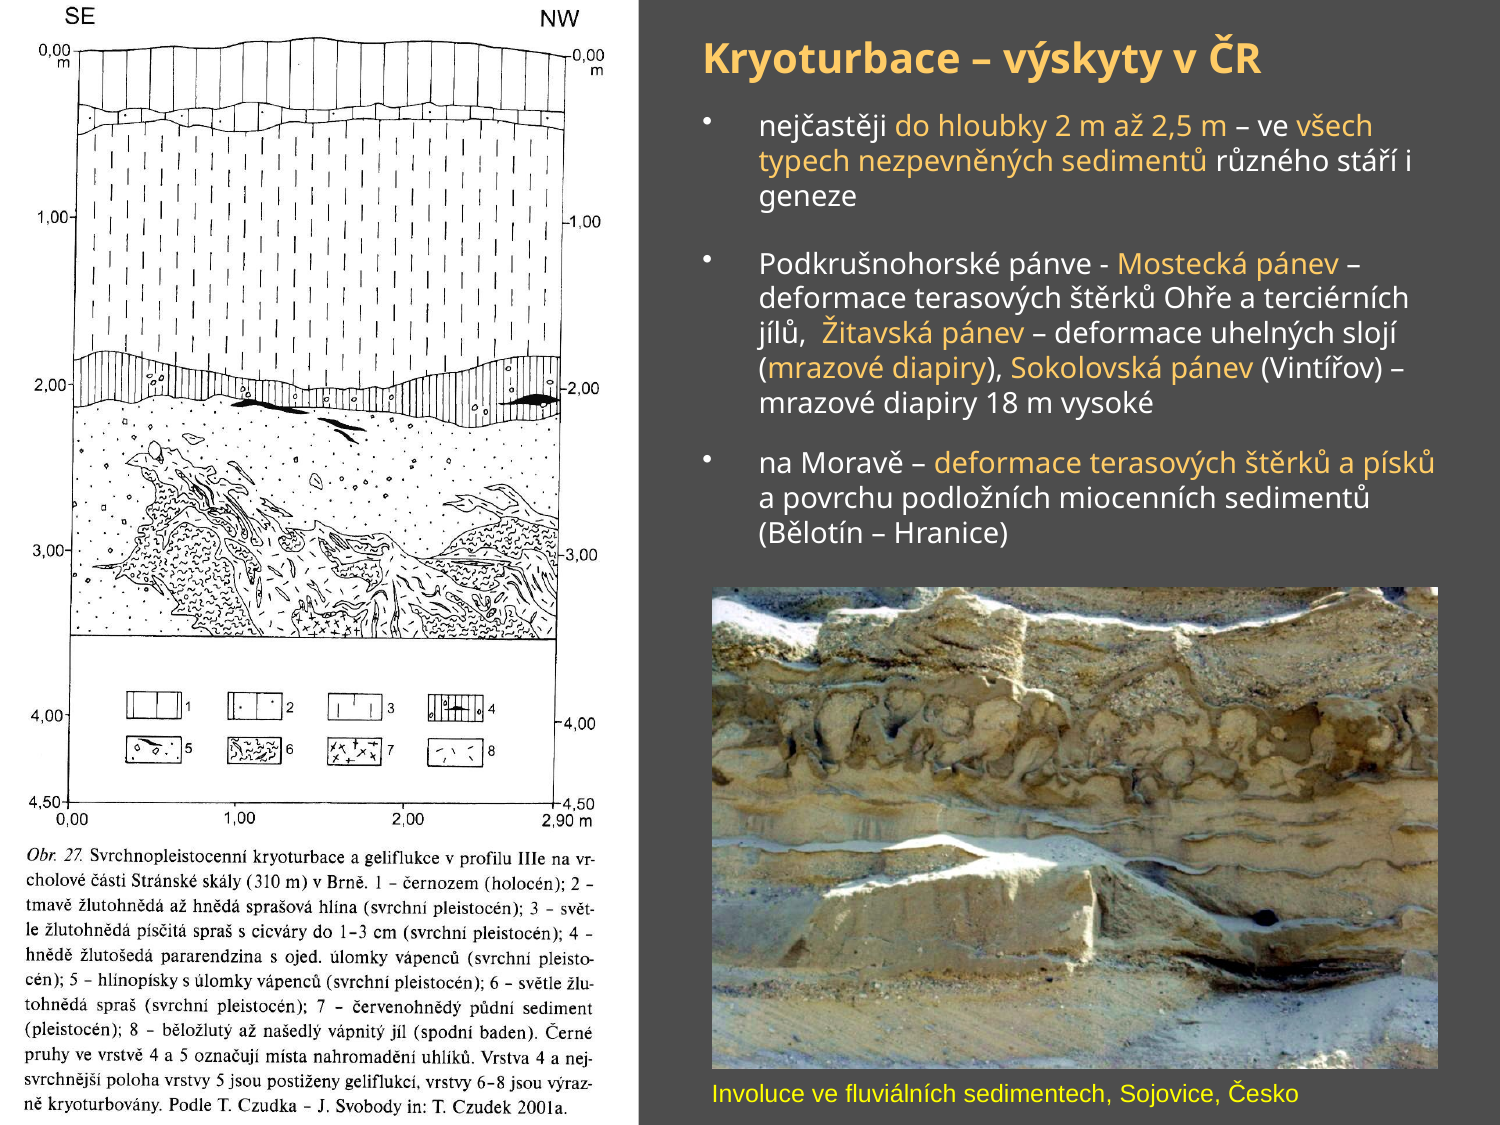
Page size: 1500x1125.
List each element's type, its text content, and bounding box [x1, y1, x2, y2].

picture [712, 587, 1438, 1069]
text_box Kryoturbace – výskyty v ČR [687, 24, 1450, 90]
picture [0, 0, 640, 1125]
text_box nejčastěji do hloubky 2 m až 2,5 m – ve všech typech nezpevněných sedimentů různého stáří i geneze [687, 99, 1463, 225]
text_box Podkrušnohorské pánve - Mostecká pánev – deformace terasových štěrků Ohře a terciérních jílů, Žitavská pánev – deformace uhelných slojí (mrazové diapiry), Sokolovská pánev (Vintířov) – mrazové diapiry 18 m vysoké [687, 237, 1463, 425]
text_box Involuce ve fluviálních sedimentech, Sojovice, Česko [696, 1070, 1323, 1115]
text_box na Moravě – deformace terasových štěrků a písků a povrchu podložních miocenních sedimentů (Bělotín – Hranice) [687, 437, 1463, 625]
